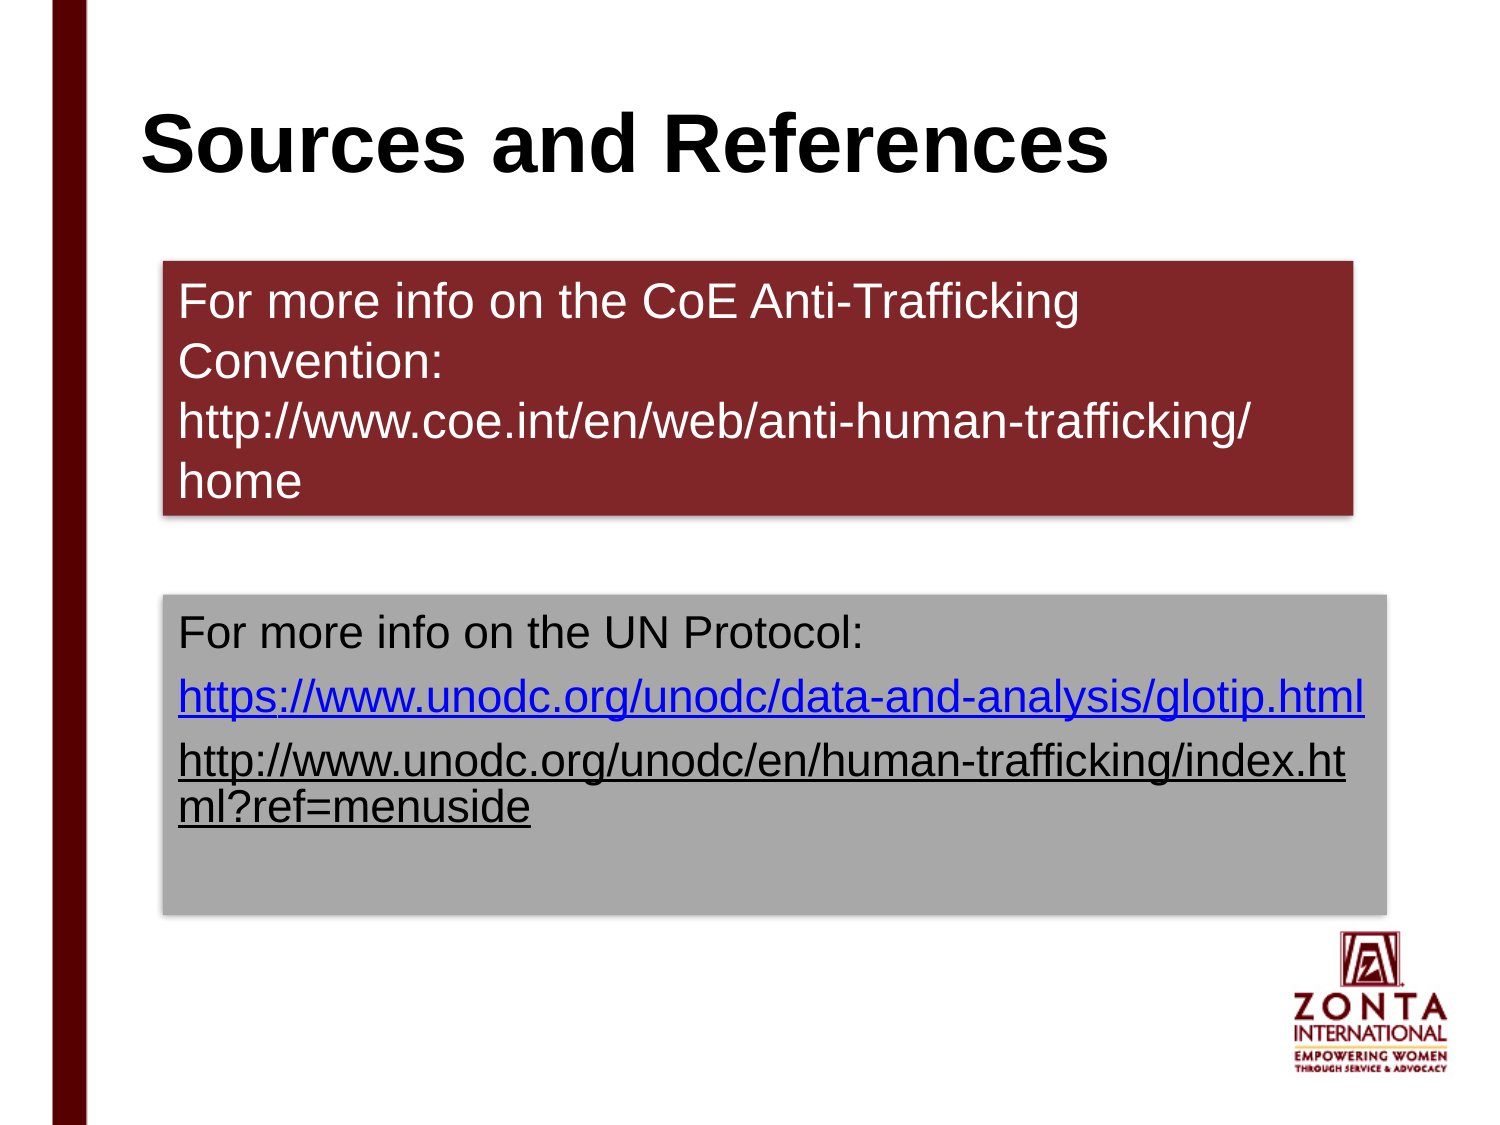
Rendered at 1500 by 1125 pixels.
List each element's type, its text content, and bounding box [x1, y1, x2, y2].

text_box For more info on the CoE Anti-Trafficking Convention: http://www.coe.int/en/web/anti-human-trafficking/home [162, 260, 1354, 516]
picture [0, 0, 1500, 1125]
list For more info on the UN Protocol: https://www.unodc.org/unodc/data-and-analysis/glotip.html http://www.unodc.org/unodc/en/human-trafficking/index.html?ref=menuside [162, 594, 1388, 916]
title Sources and References [125, 45, 1425, 233]
